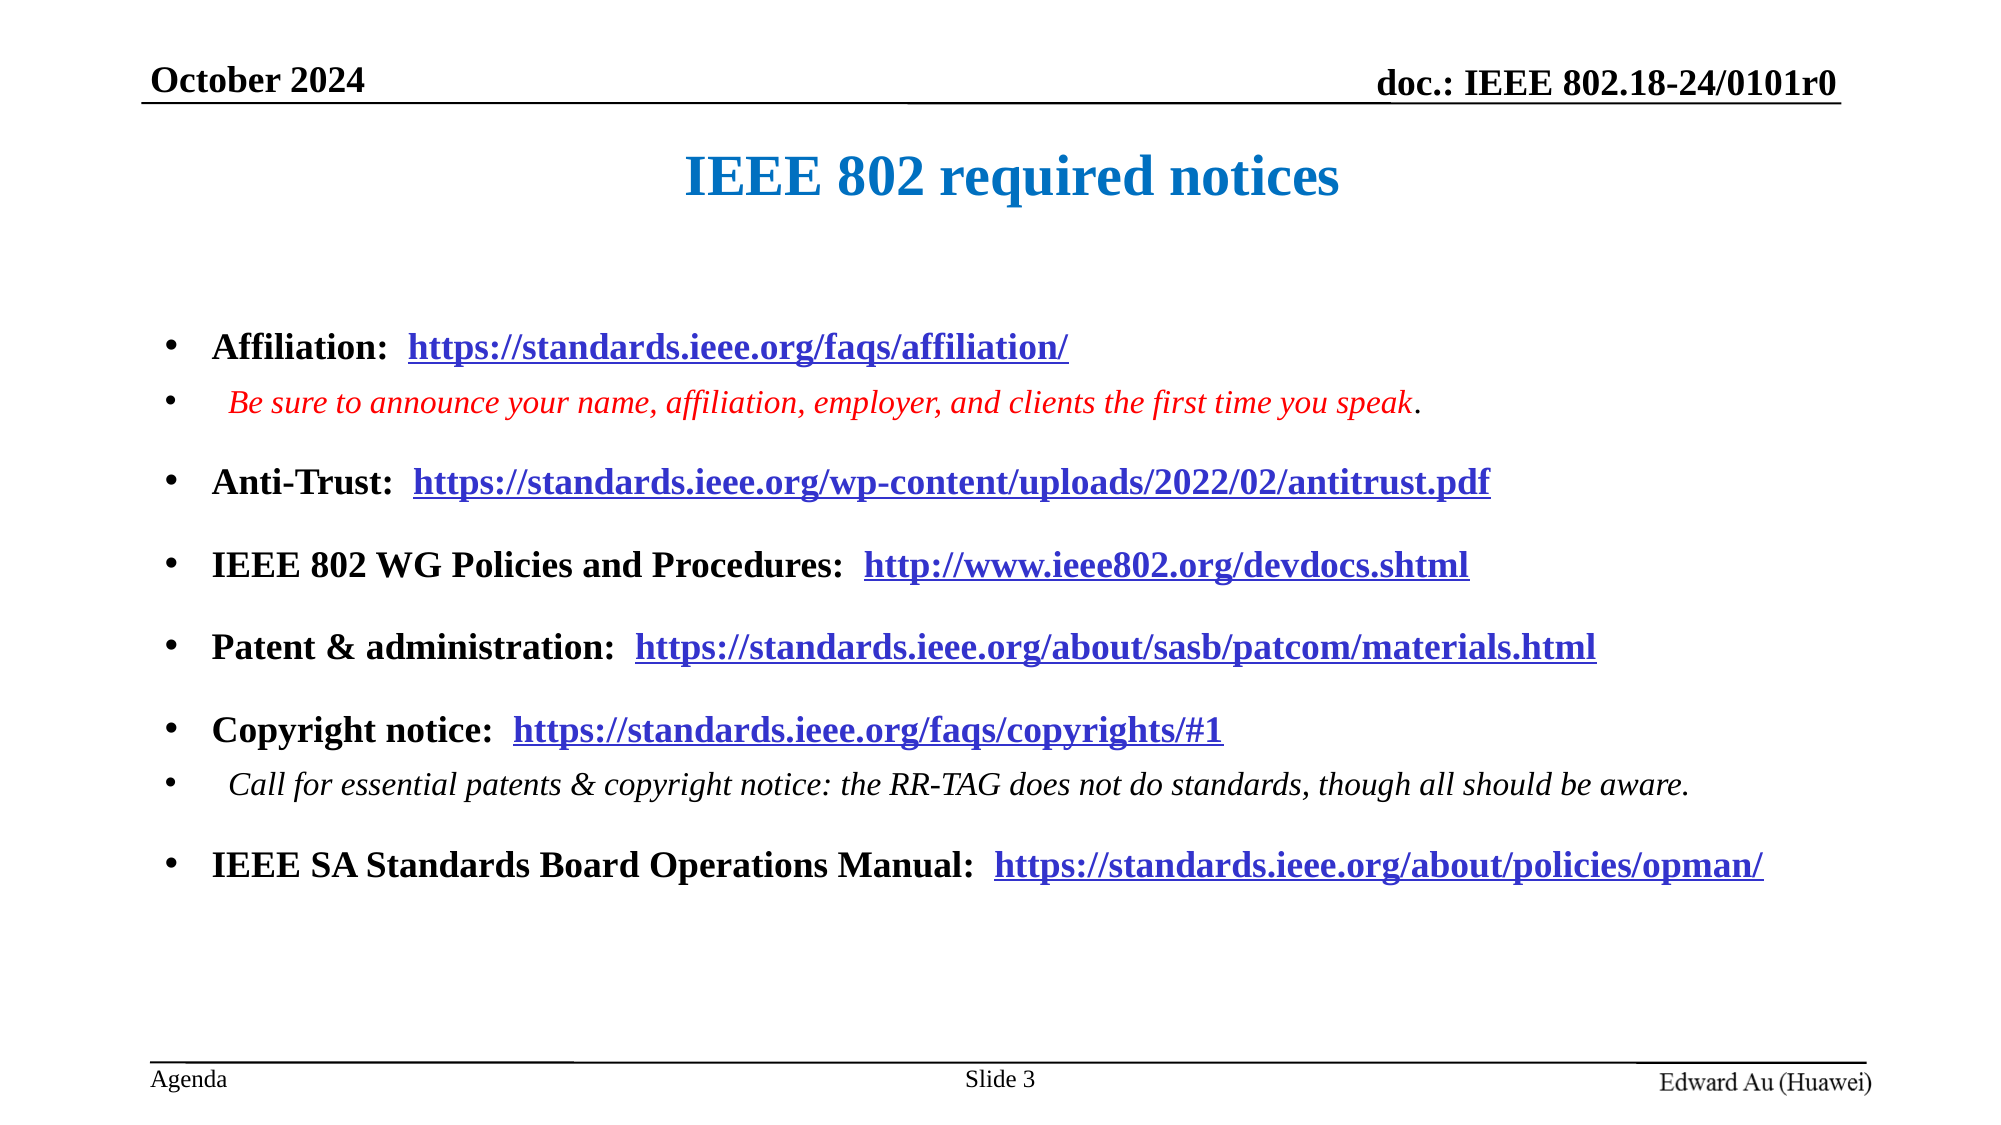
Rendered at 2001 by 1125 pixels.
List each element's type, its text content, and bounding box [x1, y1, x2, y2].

text_box Affiliation: https://standards.ieee.org/faqs/affiliation/ Be sure to announce your name, affiliation, employer, and clients the first time you speak. Anti-Trust: https://standards.ieee.org/wp-content/uploads/2022/02/antitrust.pdf IEEE 802 WG Policies and Procedures: http://www.ieee802.org/devdocs.shtml Patent & administration: https://standards.ieee.org/about/sasb/patcom/materials.html Copyright notice: https://standards.ieee.org/faqs/copyrights/#1 Call for essential patents & copyright notice: the RR-TAG does not do standards, though all should be aware. IEEE SA Standards Board Operations Manual: https://standards.ieee.org/about/policies/opman/ [149, 262, 1875, 1028]
title IEEE 802 required notices [162, 99, 1864, 246]
picture [1174, 1058, 1887, 1113]
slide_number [149, 54, 513, 101]
slide_number Slide 3 [925, 1061, 1076, 1123]
